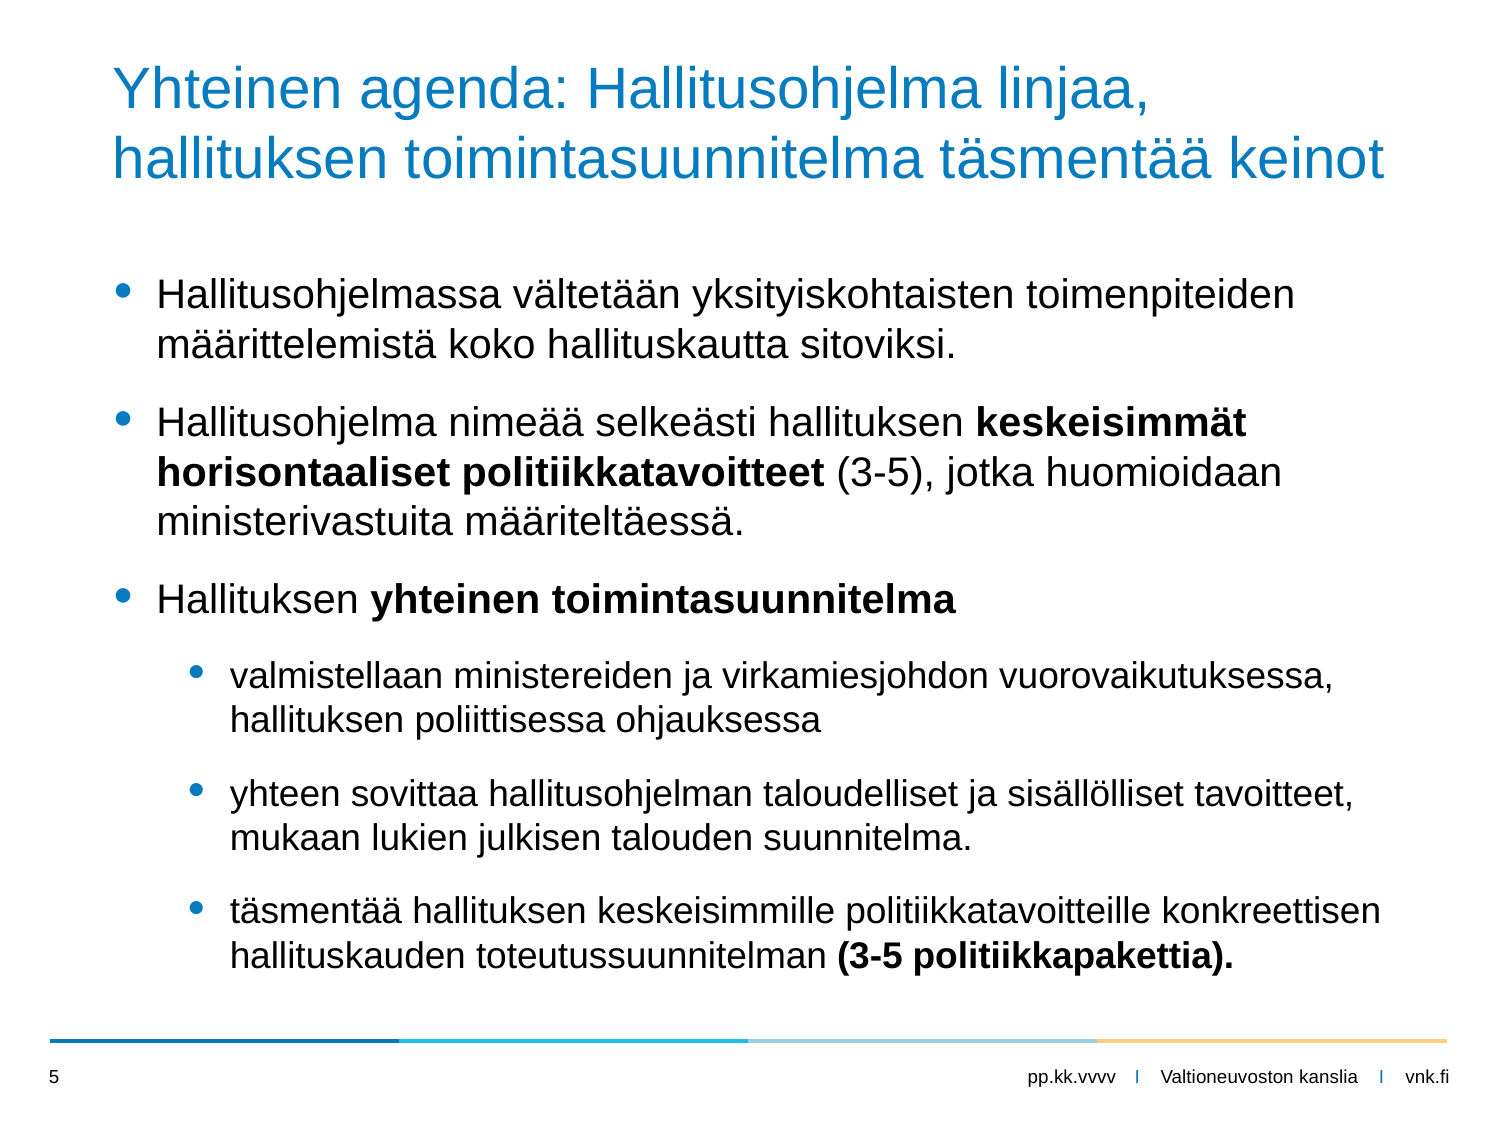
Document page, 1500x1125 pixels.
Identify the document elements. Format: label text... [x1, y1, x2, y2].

slide_number pp.kk.vvvv [980, 1054, 1117, 1099]
slide_number 5 [48, 1054, 113, 1099]
title Yhteinen agenda: Hallitusohjelma linjaa, hallituksen toimintasuunnitelma täsmentää keinot [97, 69, 1404, 198]
list Hallitusohjelmassa vältetään yksityiskohtaisten toimenpiteiden määrittelemistä koko hallituskautta sitoviksi. Hallitusohjelma nimeää selkeästi hallituksen keskeisimmät horisontaaliset politiikkatavoitteet (3-5), jotka huomioidaan ministerivastuita määriteltäessä. Hallituksen yhteinen toimintasuunnitelma valmistellaan ministereiden ja virkamiesjohdon vuorovaikutuksessa, hallituksen poliittisessa ohjauksessa yhteen sovittaa hallitusohjelman taloudelliset ja sisällölliset tavoitteet, mukaan lukien julkisen talouden suunnitelma. täsmentää hallituksen keskeisimmille politiikkatavoitteille konkreettisen hallituskauden toteutussuunnitelman (3-5 politiikkapakettia). [97, 186, 1403, 1005]
